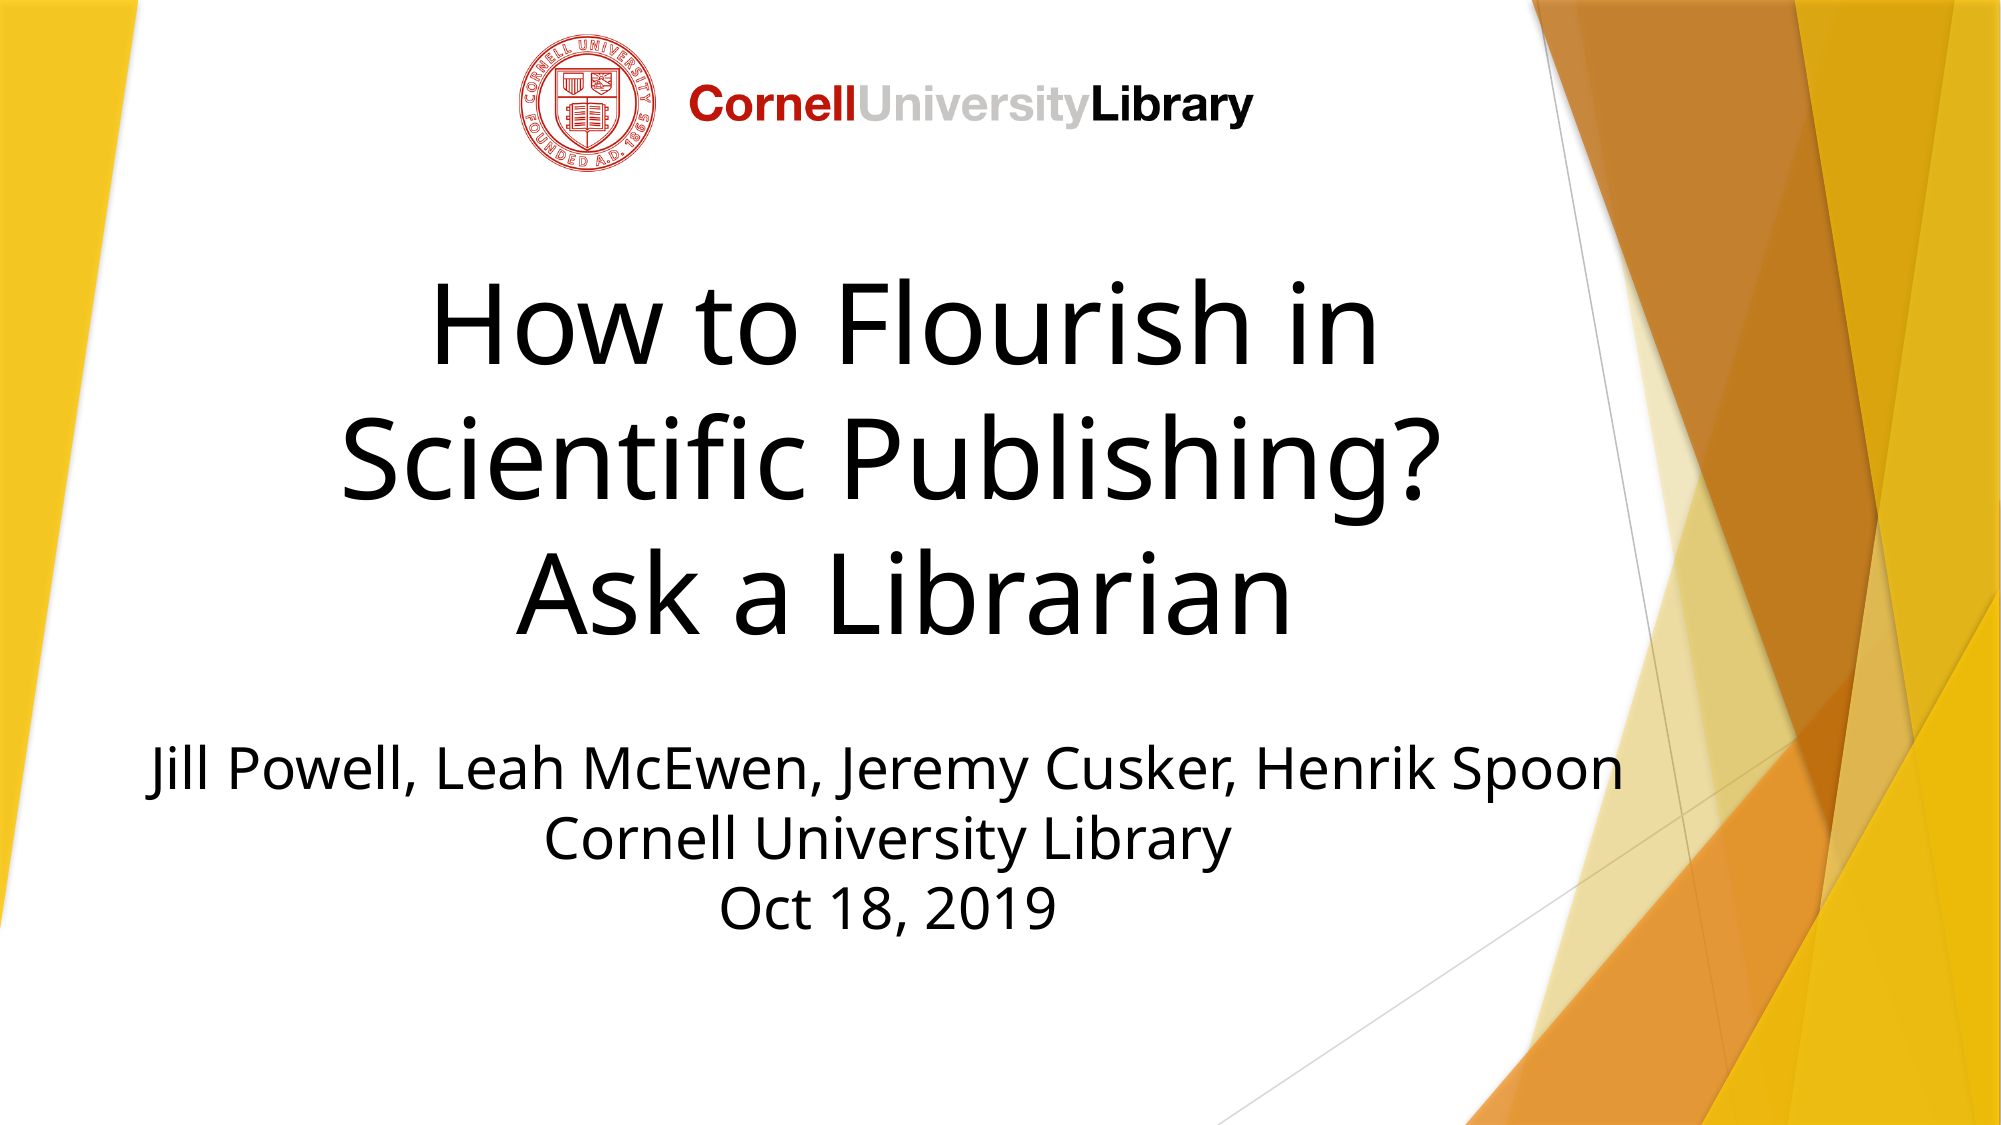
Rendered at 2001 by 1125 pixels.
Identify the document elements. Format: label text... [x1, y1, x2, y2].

text_box Jill Powell, Leah McEwen, Jeremy Cusker, Henrik Spoon Cornell University Library Oct 18, 2019 [122, 723, 1654, 949]
picture [510, 26, 1276, 181]
title How to Flourish in Scientific Publishing? Ask a Librarian [247, 239, 1565, 665]
